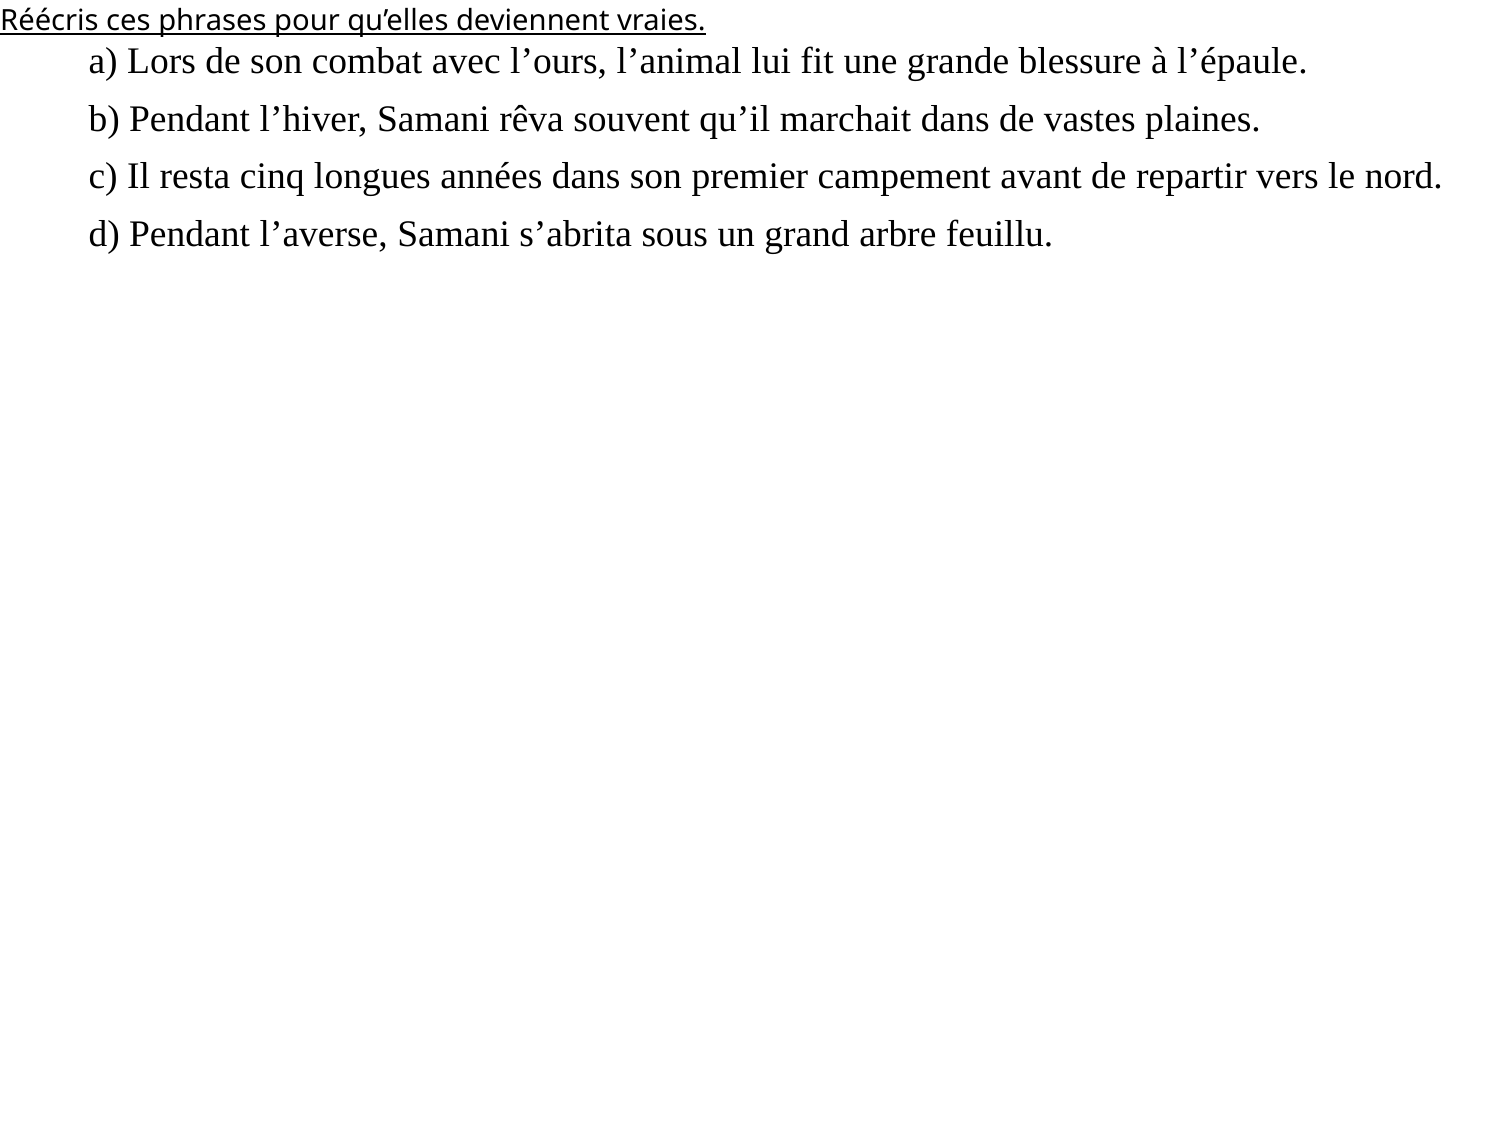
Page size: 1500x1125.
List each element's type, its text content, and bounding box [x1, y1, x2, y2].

text_box Réécris ces phrases pour qu’elles deviennent vraies. a) Lors de son combat avec l’ours, l’animal lui fit une grande blessure à l’épaule. b) Pendant l’hiver, Samani rêva souvent qu’il marchait dans de vastes plaines. c) Il resta cinq longues années dans son premier campement avant de repartir vers le nord. d) Pendant l’averse, Samani s’abrita sous un grand arbre feuillu. [0, 1, 1500, 254]
